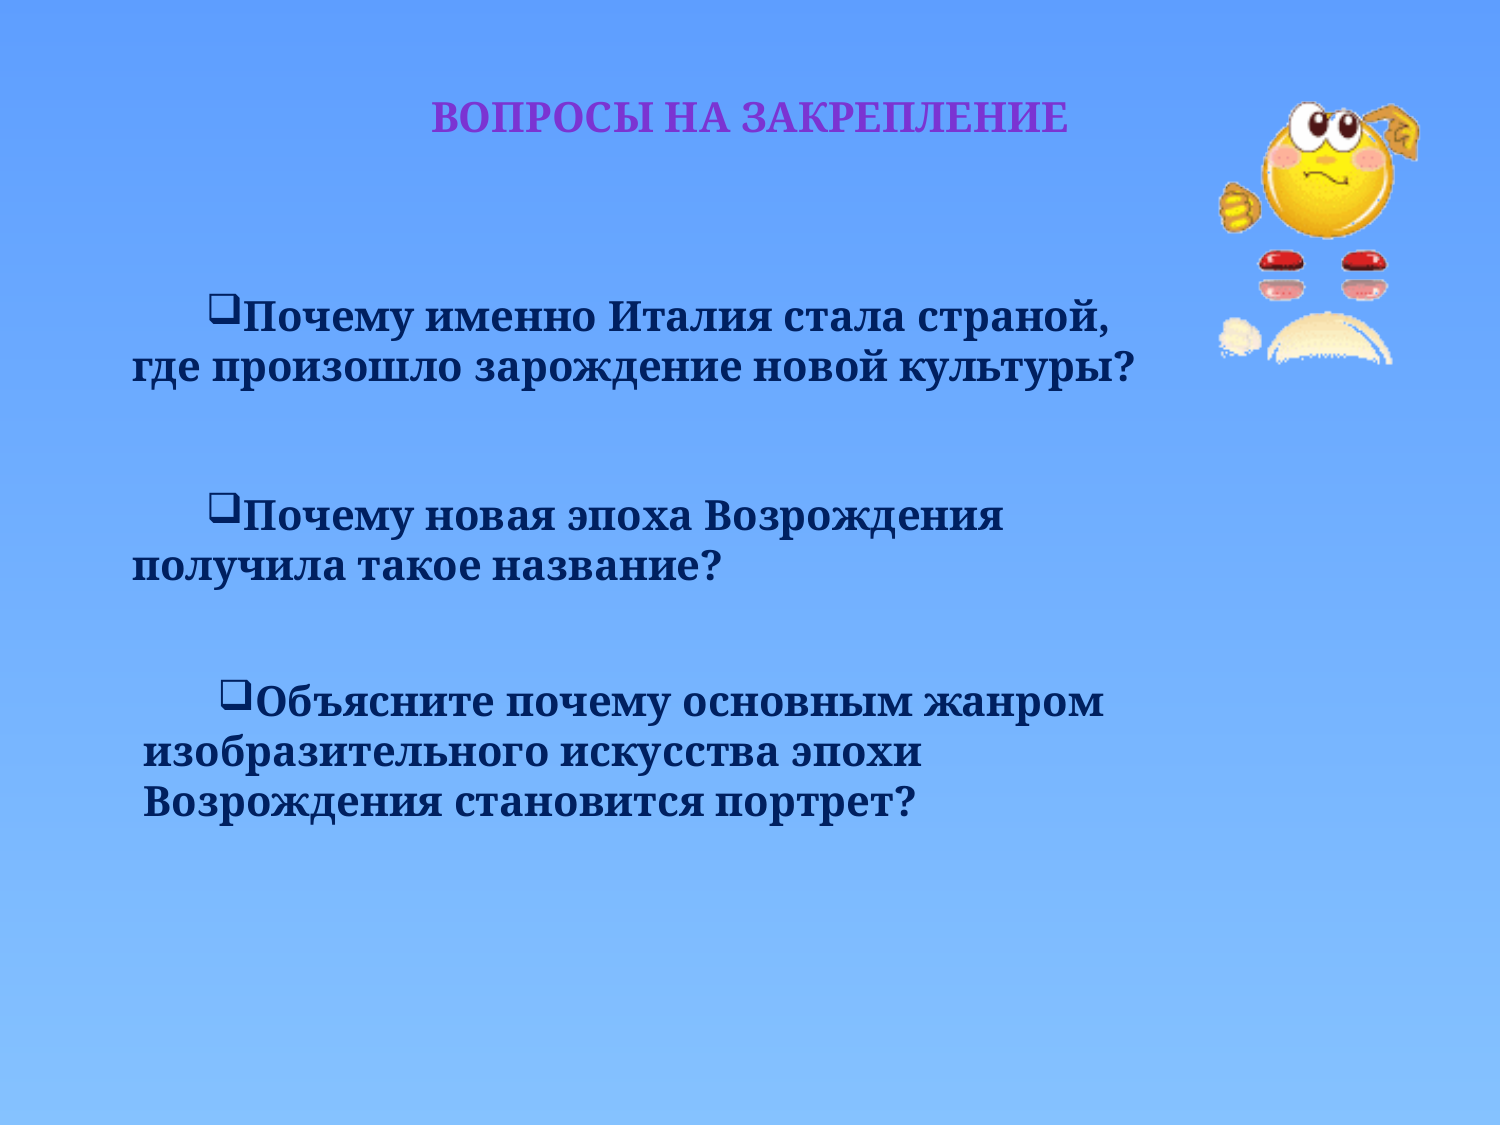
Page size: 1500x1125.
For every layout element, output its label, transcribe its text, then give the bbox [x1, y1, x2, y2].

picture [1206, 81, 1435, 367]
text_box Почему именно Италия стала страной, где произошло зарождение новой культуры? [117, 246, 1172, 434]
text_box Вопросы на закрепление [74, 45, 1425, 188]
text_box Объясните почему основным жанром изобразительного искусства эпохи Возрождения становится портрет? [128, 656, 1184, 844]
text_box Почему новая эпоха Возрождения получила такое название? [117, 445, 1172, 633]
